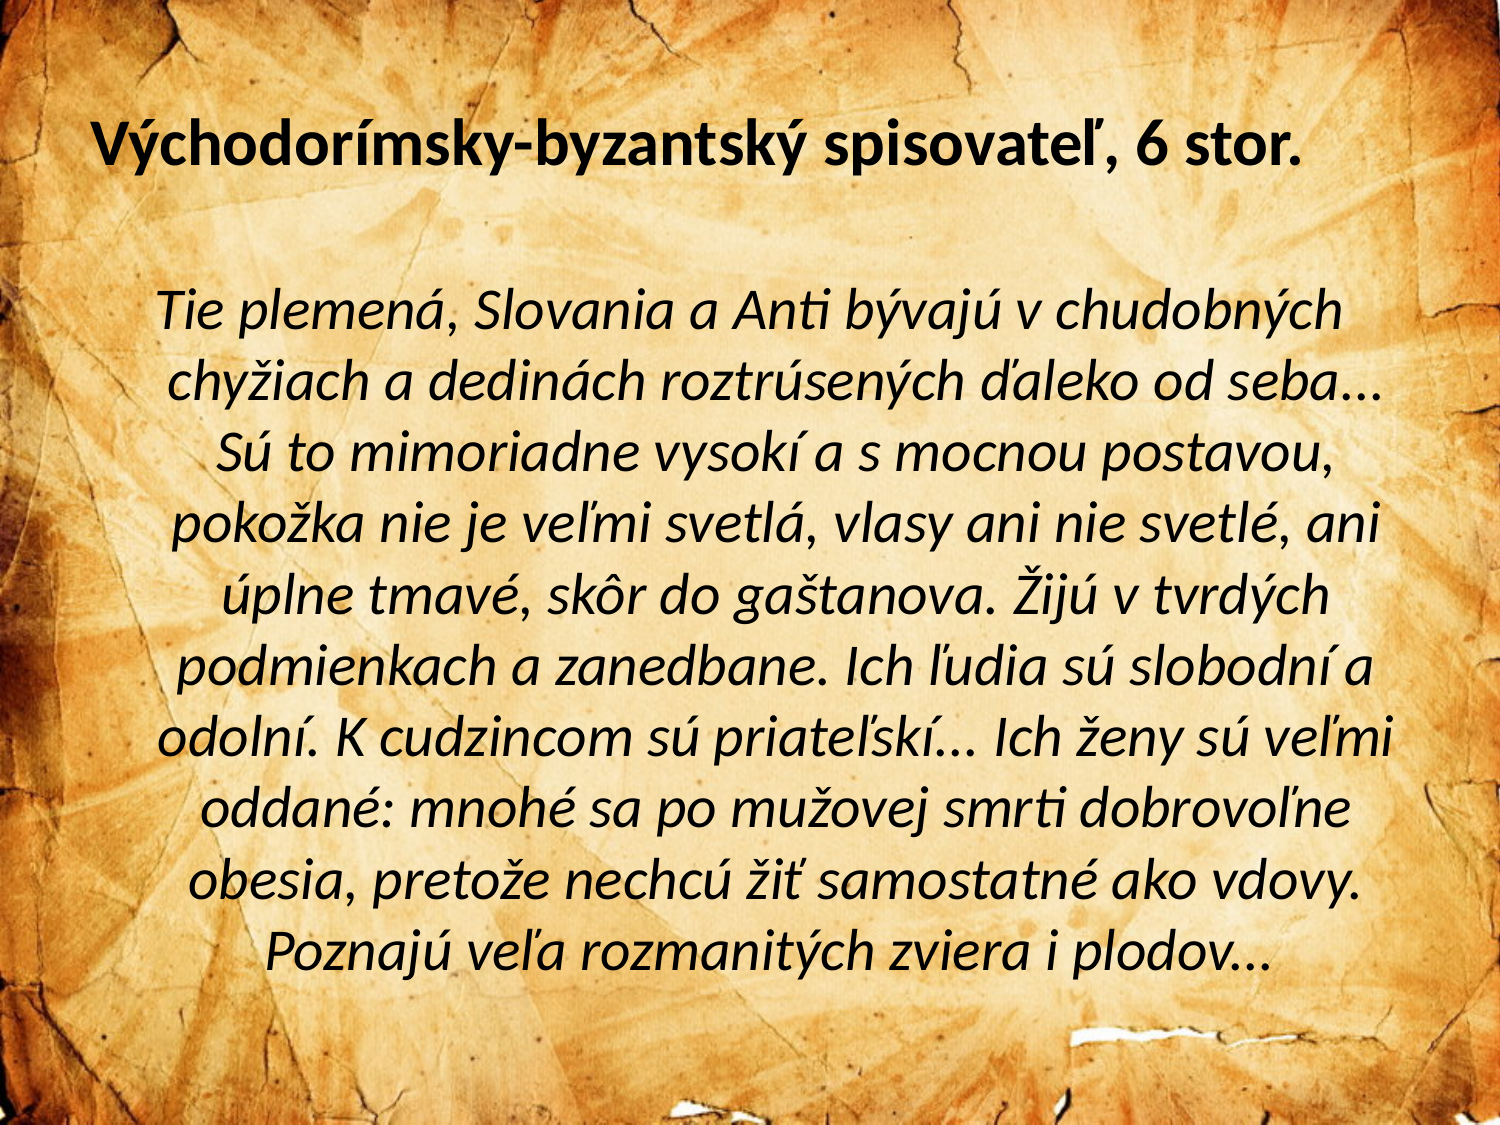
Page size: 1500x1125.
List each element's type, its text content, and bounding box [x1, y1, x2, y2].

list Tie plemená, Slovania a Anti bývajú v chudobných chyžiach a dedinách roztrúsených ďaleko od seba... Sú to mimoriadne vysokí a s mocnou postavou, pokožka nie je veľmi svetlá, vlasy ani nie svetlé, ani úplne tmavé, skôr do gaštanova. Žijú v tvrdých podmienkach a zanedbane. Ich ľudia sú slobodní a odolní. K cudzincom sú priateľskí... Ich ženy sú veľmi oddané: mnohé sa po mužovej smrti dobrovoľne obesia, pretože nechcú žiť samostatné ako vdovy. Poznajú veľa rozmanitých zviera i plodov... [75, 262, 1425, 1005]
picture [0, 0, 1500, 1125]
title Východorímsky-byzantský spisovateľ, 6 stor. [75, 45, 1425, 233]
